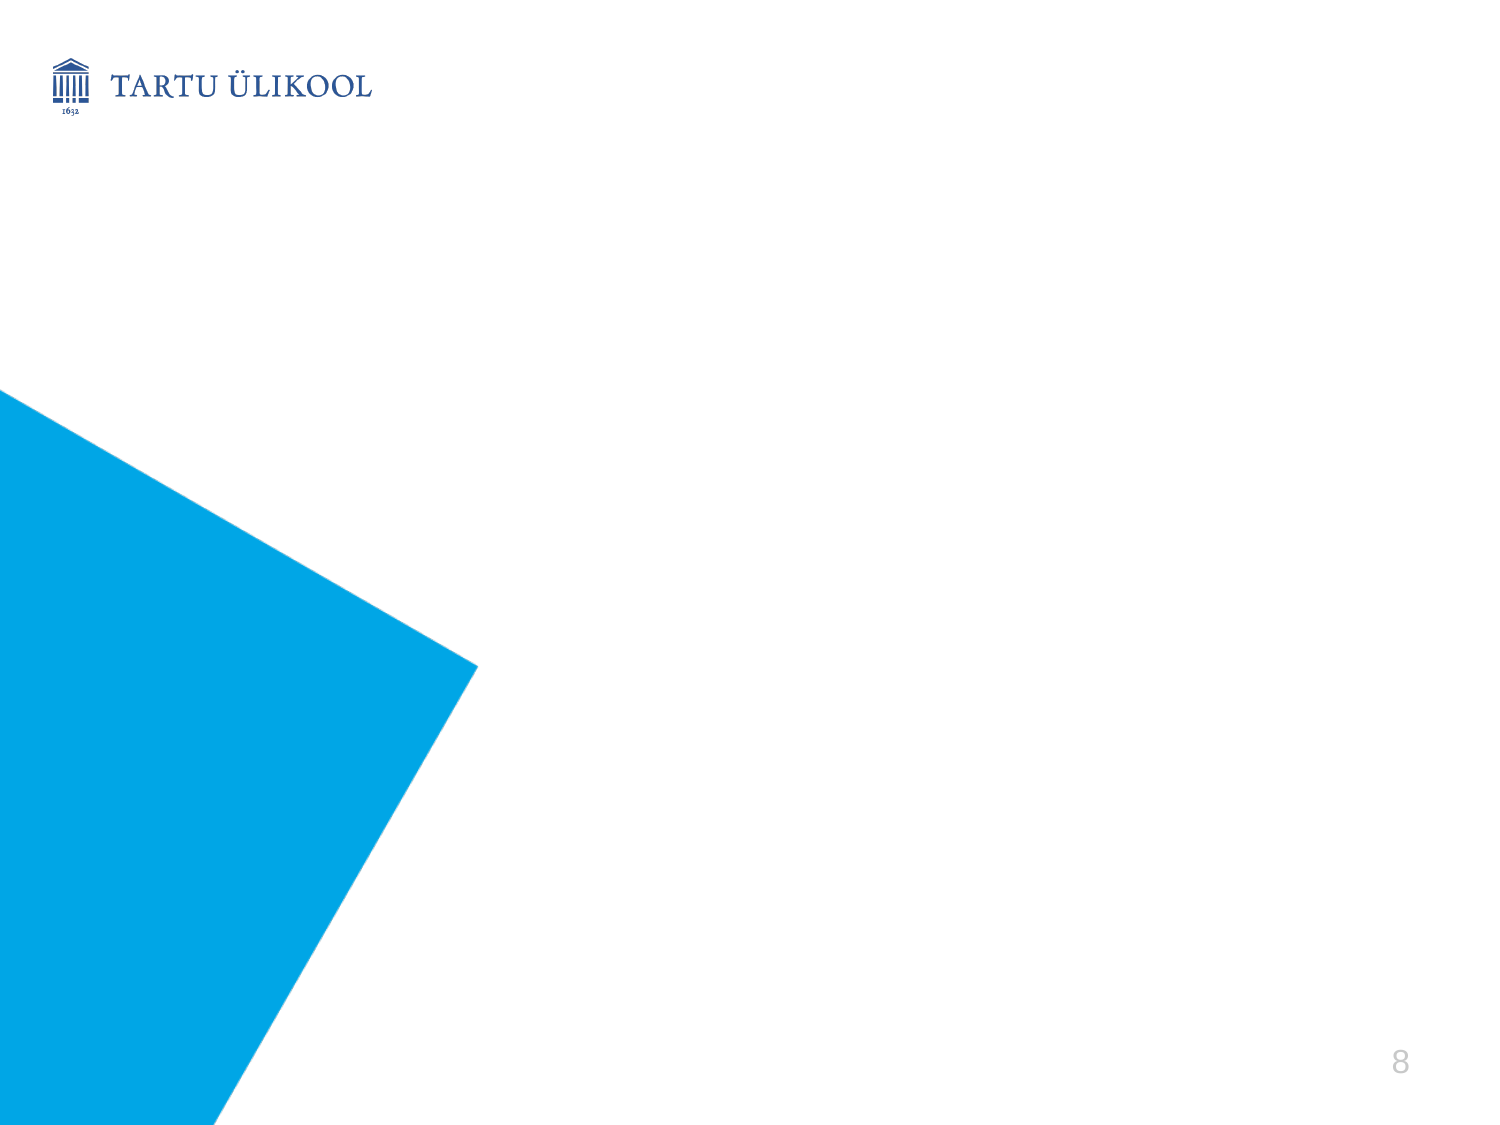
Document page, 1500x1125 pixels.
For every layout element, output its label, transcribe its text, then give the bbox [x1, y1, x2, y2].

slide_number 8 [1256, 1030, 1426, 1090]
picture [0, 0, 1500, 1125]
